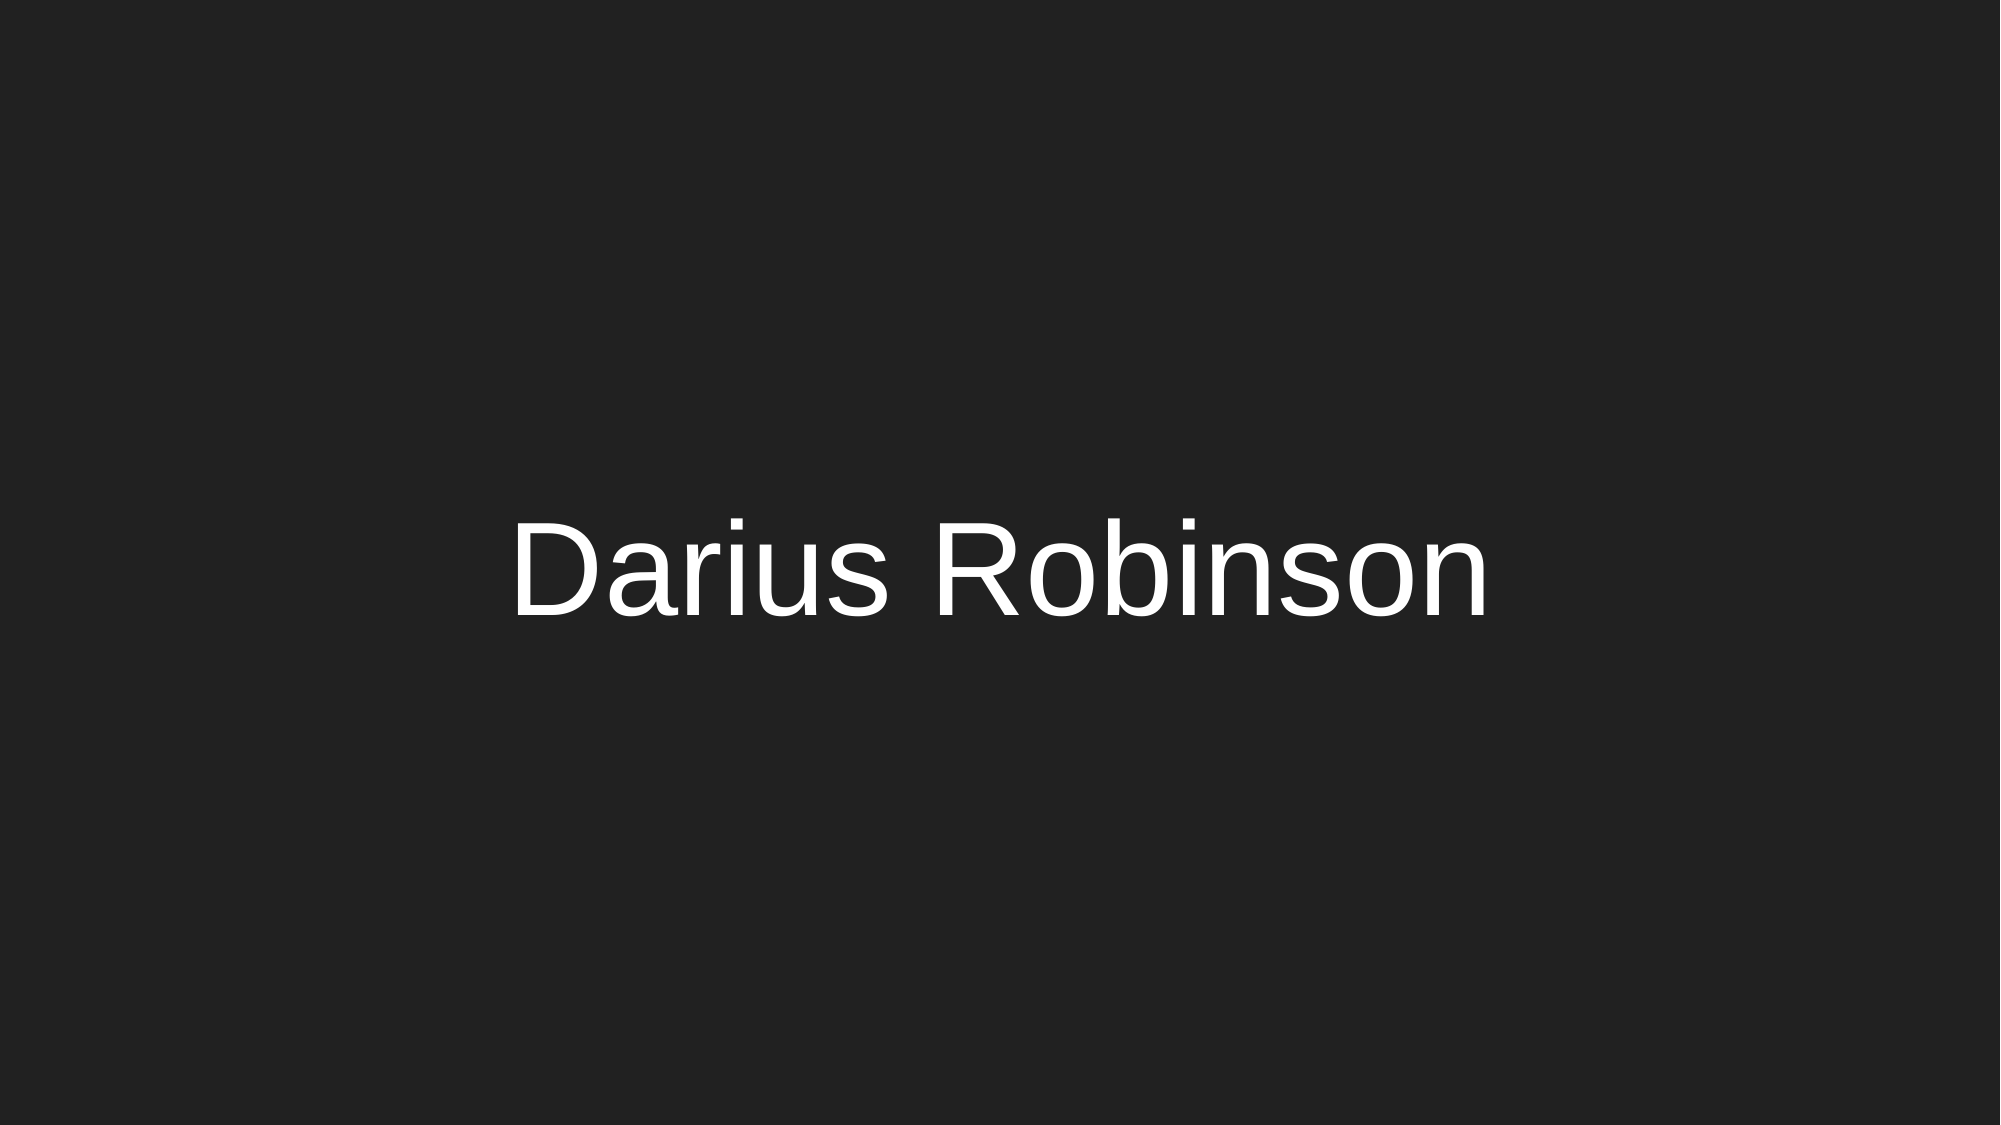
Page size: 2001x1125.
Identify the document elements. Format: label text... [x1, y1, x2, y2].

title Darius Robinson [68, 470, 1932, 655]
